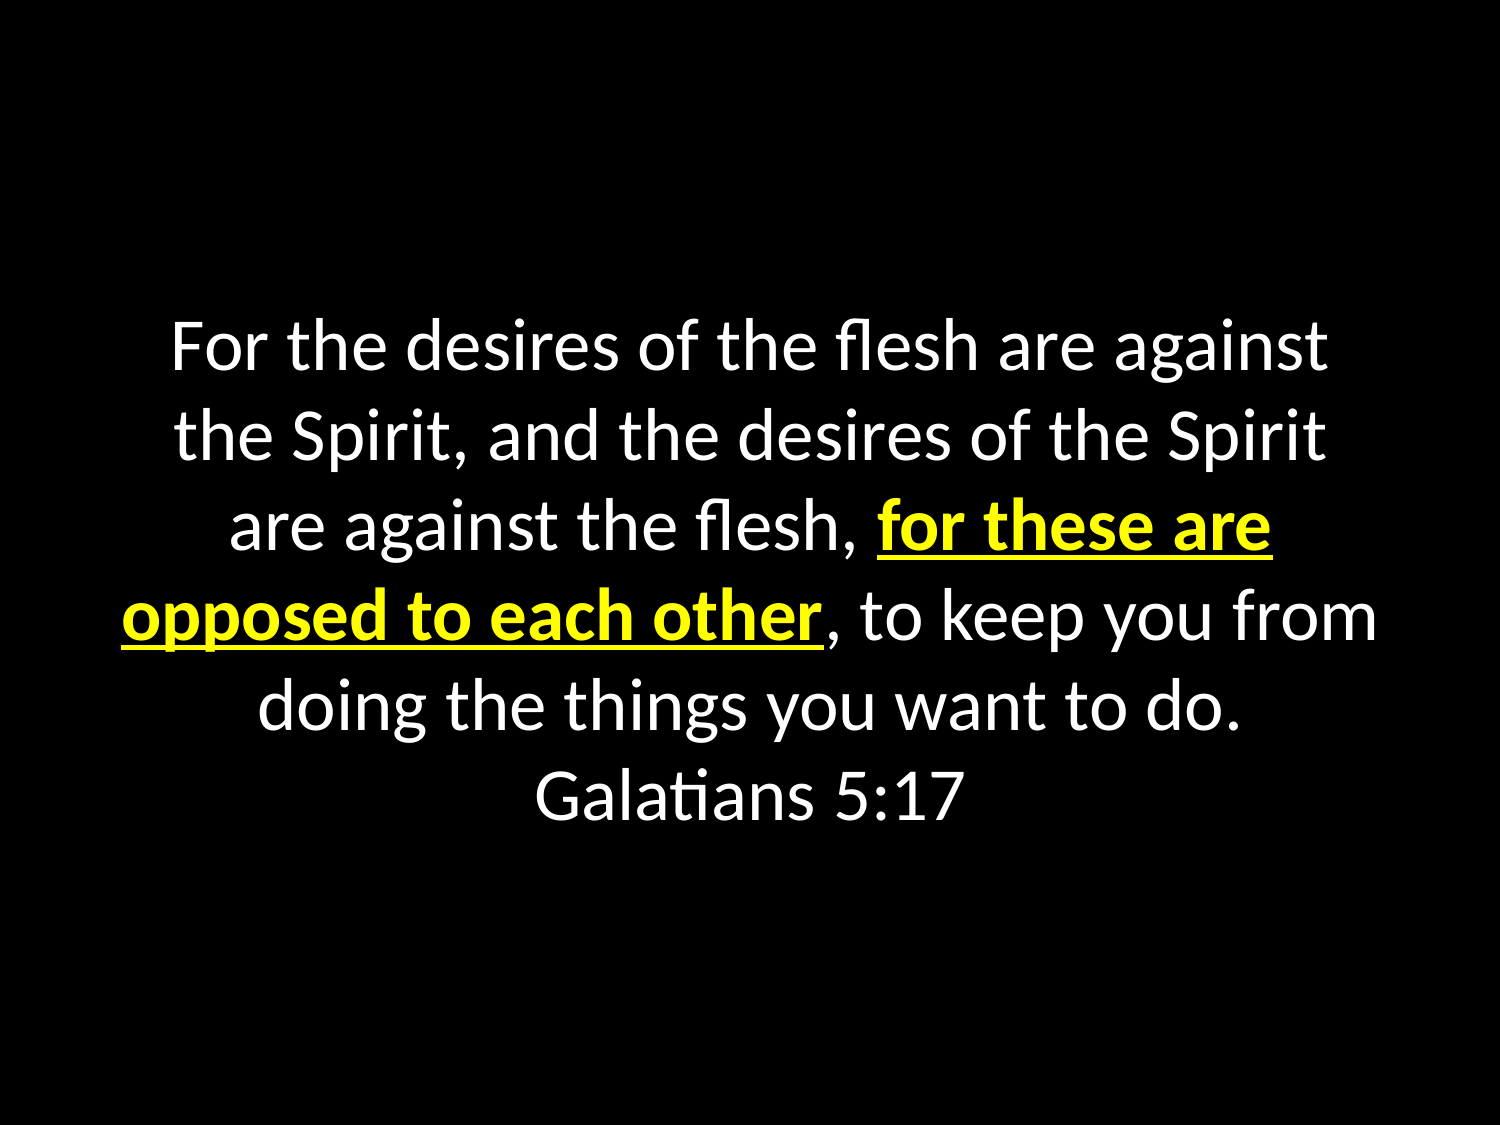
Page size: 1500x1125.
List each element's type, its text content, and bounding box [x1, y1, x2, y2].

list For the desires of the flesh are against the Spirit, and the desires of the Spirit are against the flesh, for these are opposed to each other, to keep you from doing the things you want to do. Galatians 5:17 [104, 112, 1398, 1018]
